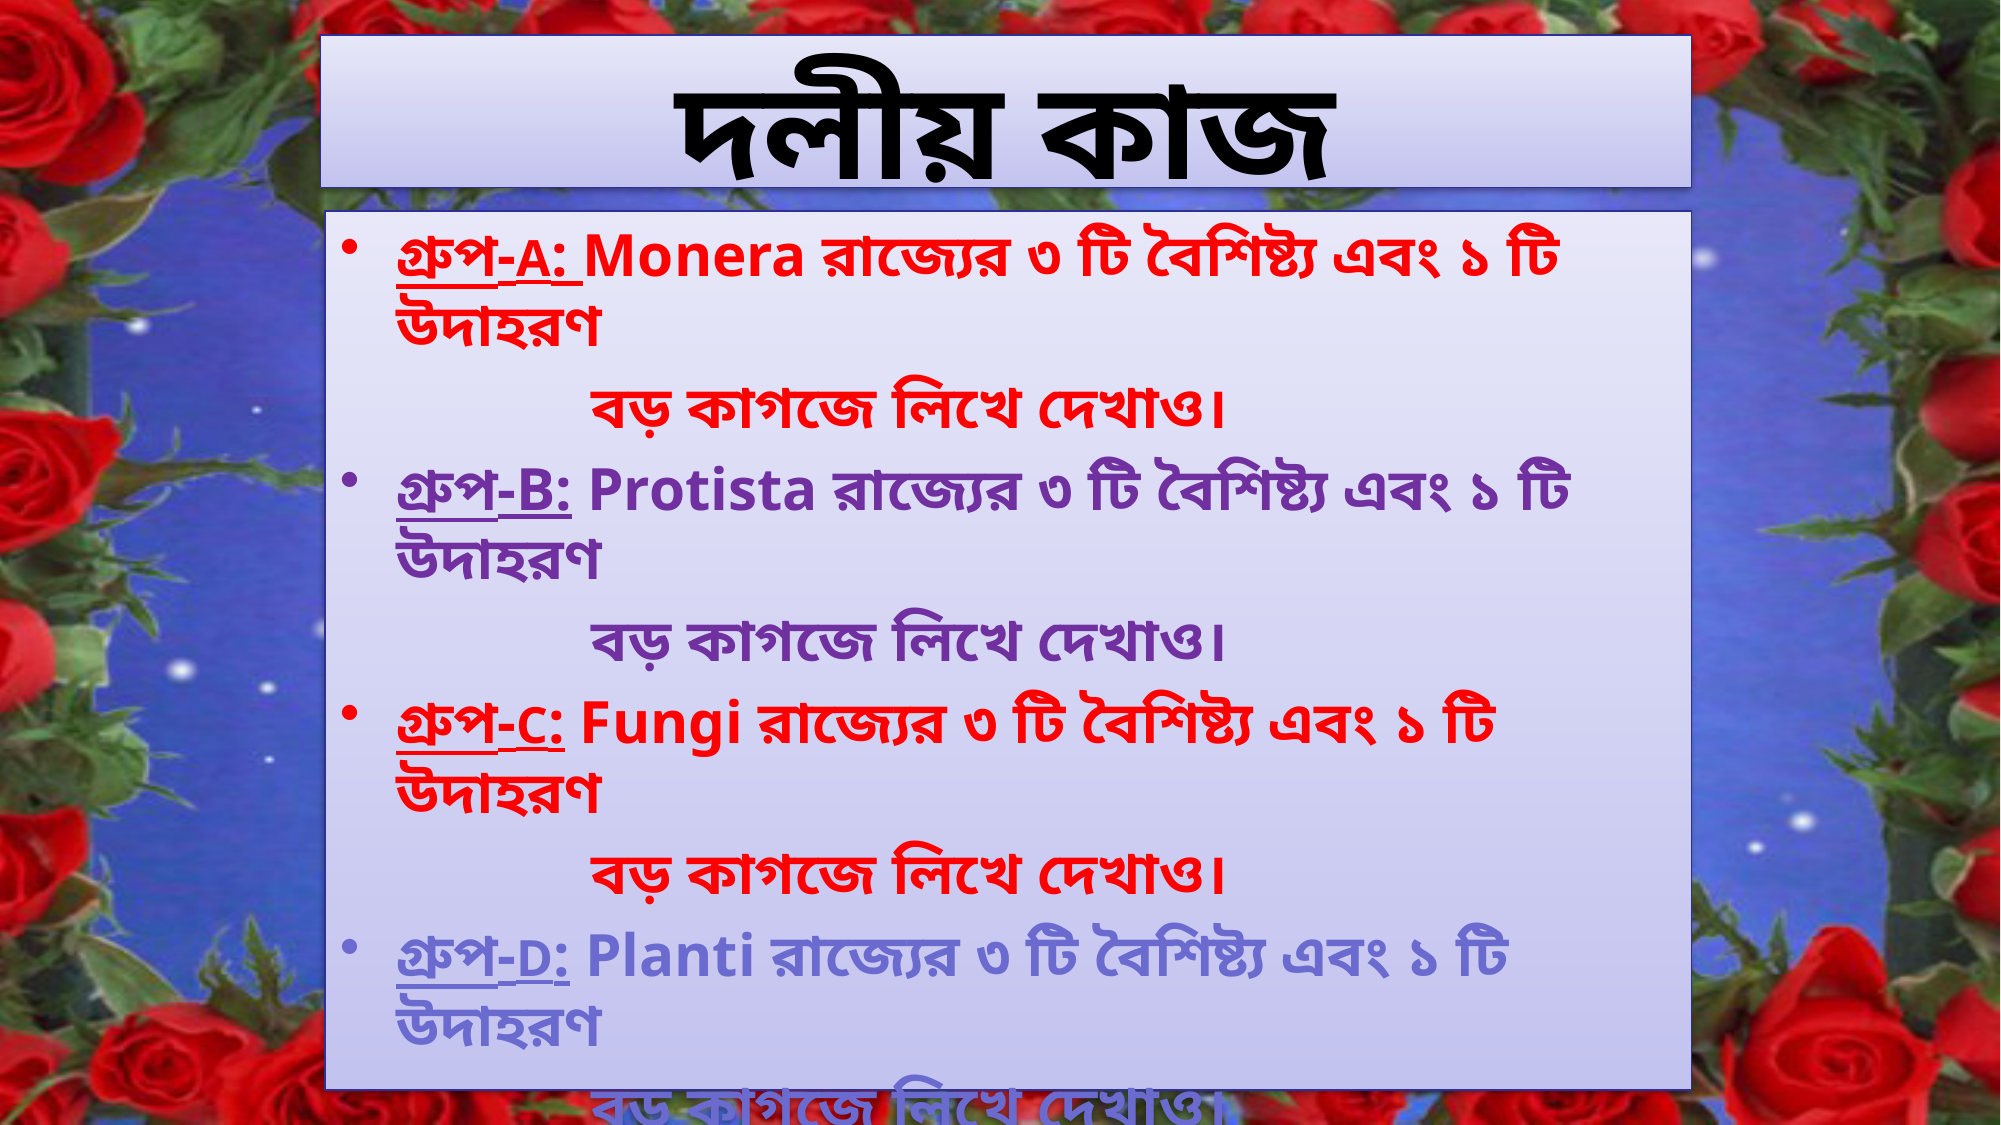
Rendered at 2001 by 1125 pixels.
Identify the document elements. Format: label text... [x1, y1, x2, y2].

list গ্রুপ-A: Monera রাজ্যের ৩ টি বৈশিষ্ট্য এবং ১ টি উদাহরণ বড় কাগজে লিখে দেখাও। গ্রুপ-B: Protista রাজ্যের ৩ টি বৈশিষ্ট্য এবং ১ টি উদাহরণ বড় কাগজে লিখে দেখাও। গ্রুপ-C: Fungi রাজ্যের ৩ টি বৈশিষ্ট্য এবং ১ টি উদাহরণ বড় কাগজে লিখে দেখাও। গ্রুপ-D: Planti রাজ্যের ৩ টি বৈশিষ্ট্য এবং ১ টি উদাহরণ বড় কাগজে লিখে দেখাও। গ্রুপ-E: Animalia রাজ্যের ৩ টি বৈশিষ্ট্য এবং ১ টি উদাহরণ বড় কাগজে লিখে দেখাও। [324, 210, 1692, 1091]
title দলীয় কাজ [320, 34, 1692, 188]
picture [0, 0, 2001, 1125]
